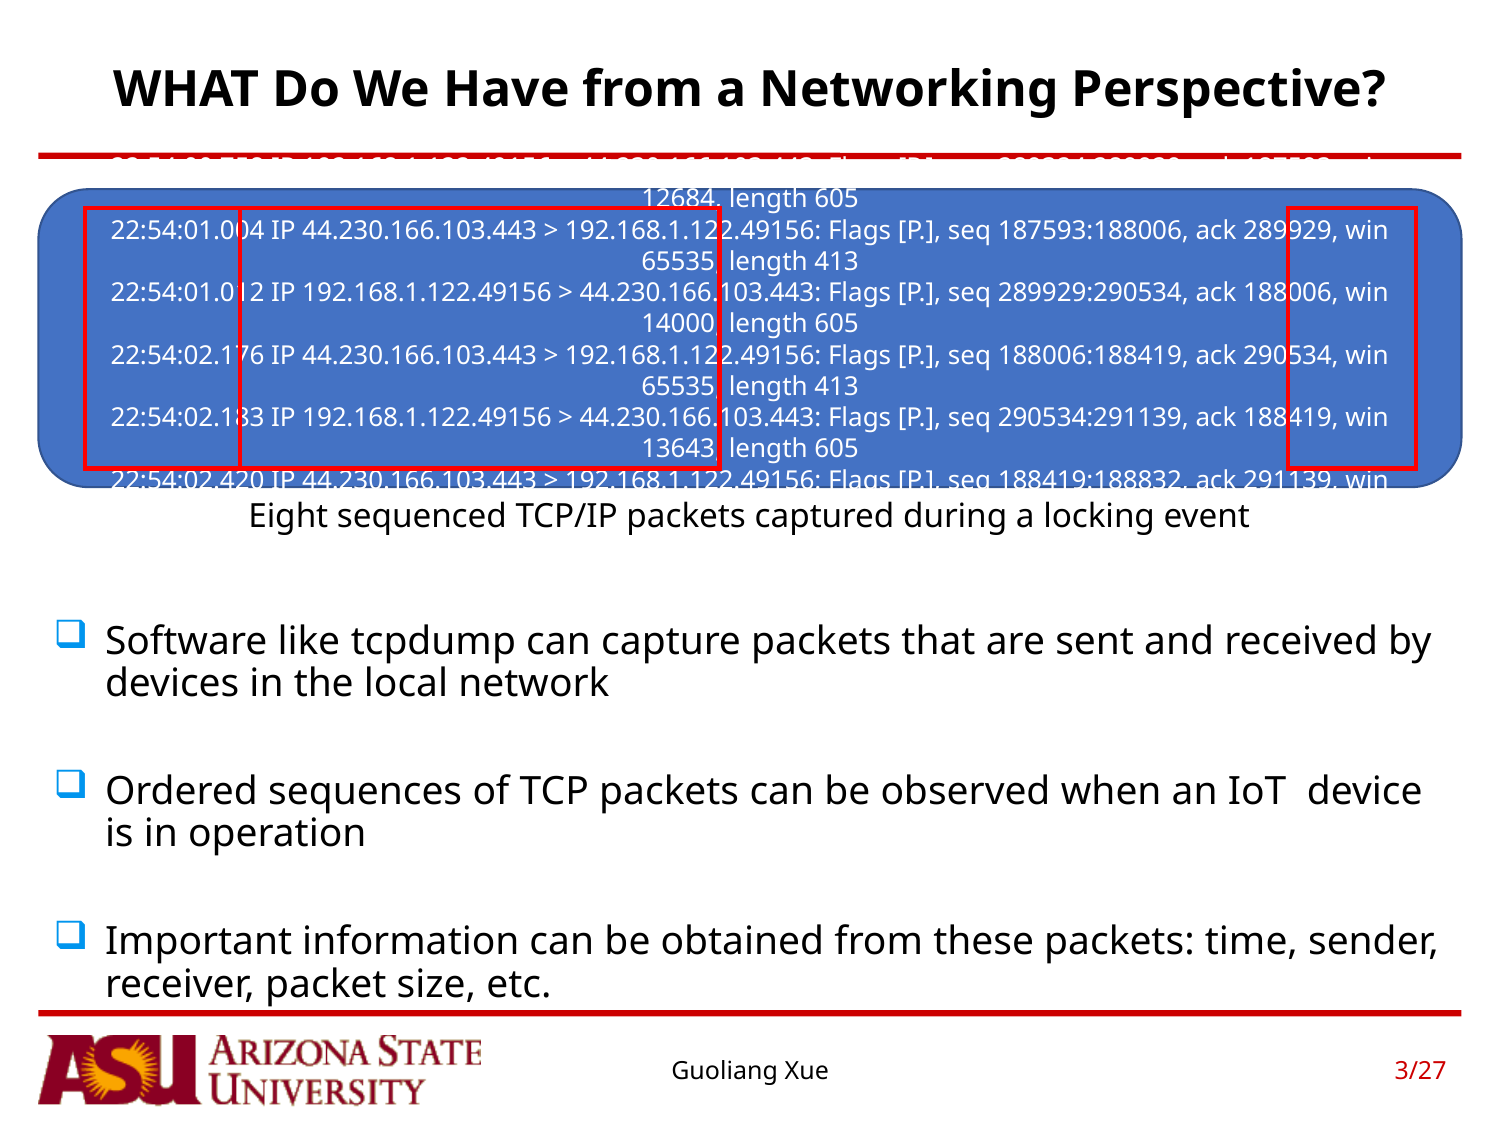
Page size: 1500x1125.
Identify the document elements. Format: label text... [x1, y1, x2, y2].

text_box [1287, 207, 1417, 469]
title WHAT Do We Have from a Networking Perspective? [38, 41, 1462, 139]
text_box [84, 207, 239, 469]
text_box Eight sequenced TCP/IP packets captured during a locking event [233, 487, 1267, 542]
text_box [239, 207, 721, 469]
slide_number 3/27 [1019, 1035, 1462, 1108]
picture [38, 1035, 481, 1108]
list Software like tcpdump can capture packets that are sent and received by devices in the local network Ordered sequences of TCP packets can be observed when an IoT device is in operation Important information can be obtained from these packets: time, sender, receiver, packet size, etc. [38, 613, 1462, 1014]
text_box 22:54:00.750 IP 44.230.166.103.443 > 192.168.1.122.49156: Flags [P.], seq 187180:187593, ack 289324, win 65535, length 413 22:54:00.758 IP 192.168.1.122.49156 > 44.230.166.103.443: Flags [P.], seq 289324:289929, ack 187593, win 12684, length 605 22:54:01.004 IP 44.230.166.103.443 > 192.168.1.122.49156: Flags [P.], seq 187593:188006, ack 289929, win 65535, length 413 22:54:01.012 IP 192.168.1.122.49156 > 44.230.166.103.443: Flags [P.], seq 289929:290534, ack 188006, win 14000, length 605 22:54:02.176 IP 44.230.166.103.443 > 192.168.1.122.49156: Flags [P.], seq 188006:188419, ack 290534, win 65535, length 413 22:54:02.183 IP 192.168.1.122.49156 > 44.230.166.103.443: Flags [P.], seq 290534:291139, ack 188419, win 13643, length 605 22:54:02.420 IP 44.230.166.103.443 > 192.168.1.122.49156: Flags [P.], seq 188419:188832, ack 291139, win 65535, length 413 22:54:02.428 IP 192.168.1.122.49156 > 44.230.166.103.443: Flags [P.], seq 291139:291744, ack 188832, win 13286, length 605 [37, 188, 1463, 489]
footer Guoliang Xue [496, 1035, 1004, 1108]
